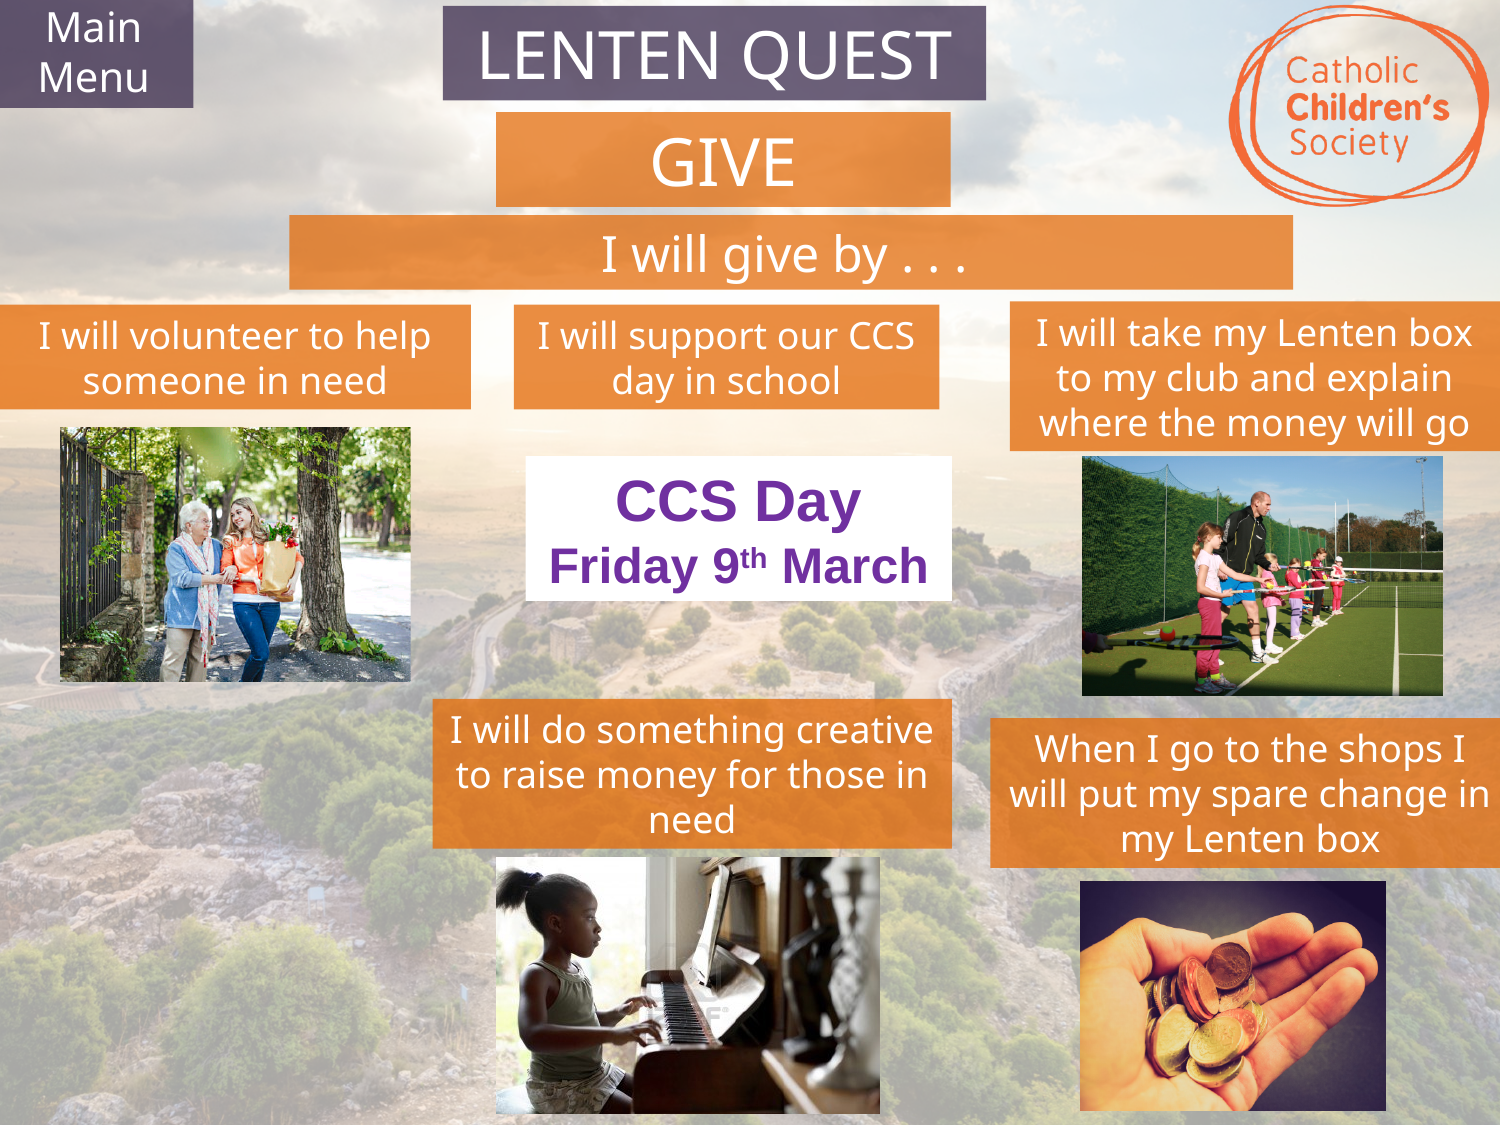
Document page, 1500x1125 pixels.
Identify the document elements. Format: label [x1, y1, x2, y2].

text_box [0, 0, 1500, 1125]
picture [1222, 0, 1495, 244]
picture [1082, 455, 1443, 696]
picture [1080, 881, 1387, 1111]
text_box [432, 698, 953, 1114]
text_box [0, 304, 472, 682]
